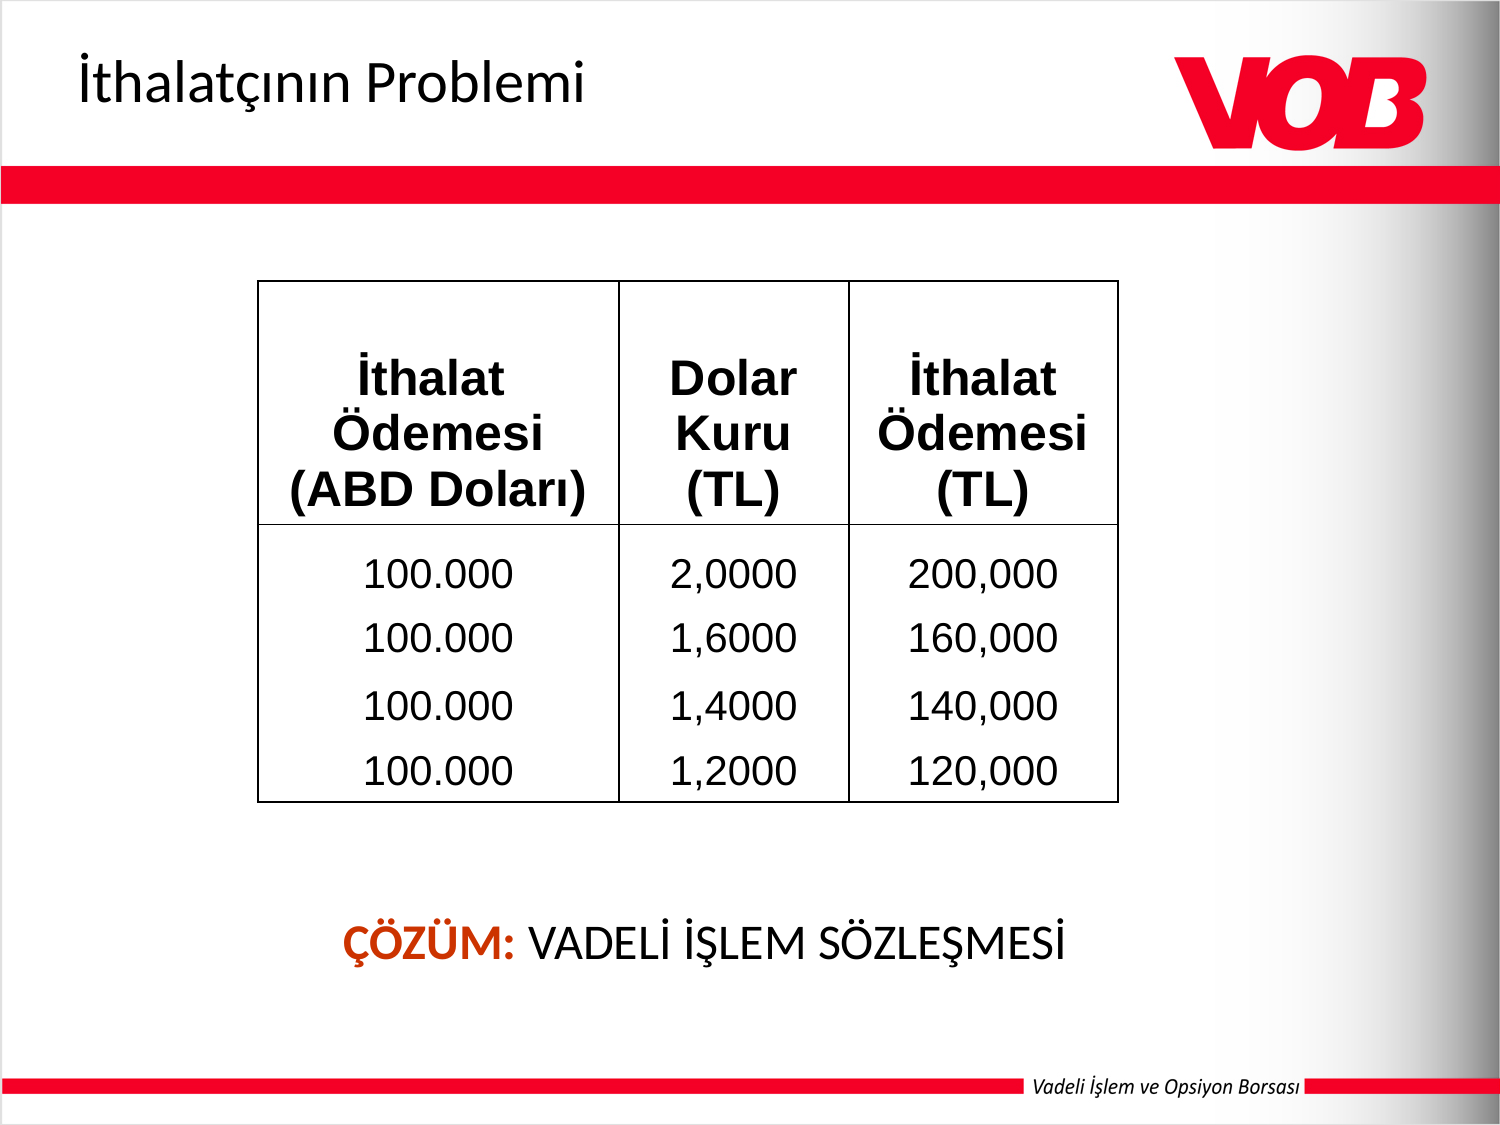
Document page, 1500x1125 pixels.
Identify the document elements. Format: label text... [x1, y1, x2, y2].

table_header İthalat Ödemesi (ABD Doları) [259, 282, 618, 524]
table_cell 160,000 [850, 604, 1117, 669]
table_cell 1,2000 [620, 737, 848, 801]
table_cell 200,000 [850, 525, 1117, 604]
table_cell 1,4000 [620, 669, 848, 737]
table_cell 1,6000 [620, 604, 848, 669]
table_cell 100.000 [259, 737, 618, 801]
text_box İthalatçının Problemi [0, 35, 876, 164]
table_header Dolar Kuru (TL) [620, 282, 848, 524]
table_cell 120,000 [850, 737, 1117, 801]
table_cell 2,0000 [620, 525, 848, 604]
table_cell 100.000 [259, 525, 618, 604]
table_cell 100.000 [259, 669, 618, 737]
table_cell 100.000 [259, 604, 618, 669]
picture [0, 0, 1500, 1125]
text_box ÇÖZÜM: VADELİ İŞLEM SÖZLEŞMESİ [328, 902, 1083, 978]
table_cell 140,000 [850, 669, 1117, 737]
table_header İthalat Ödemesi (TL) [850, 282, 1117, 524]
